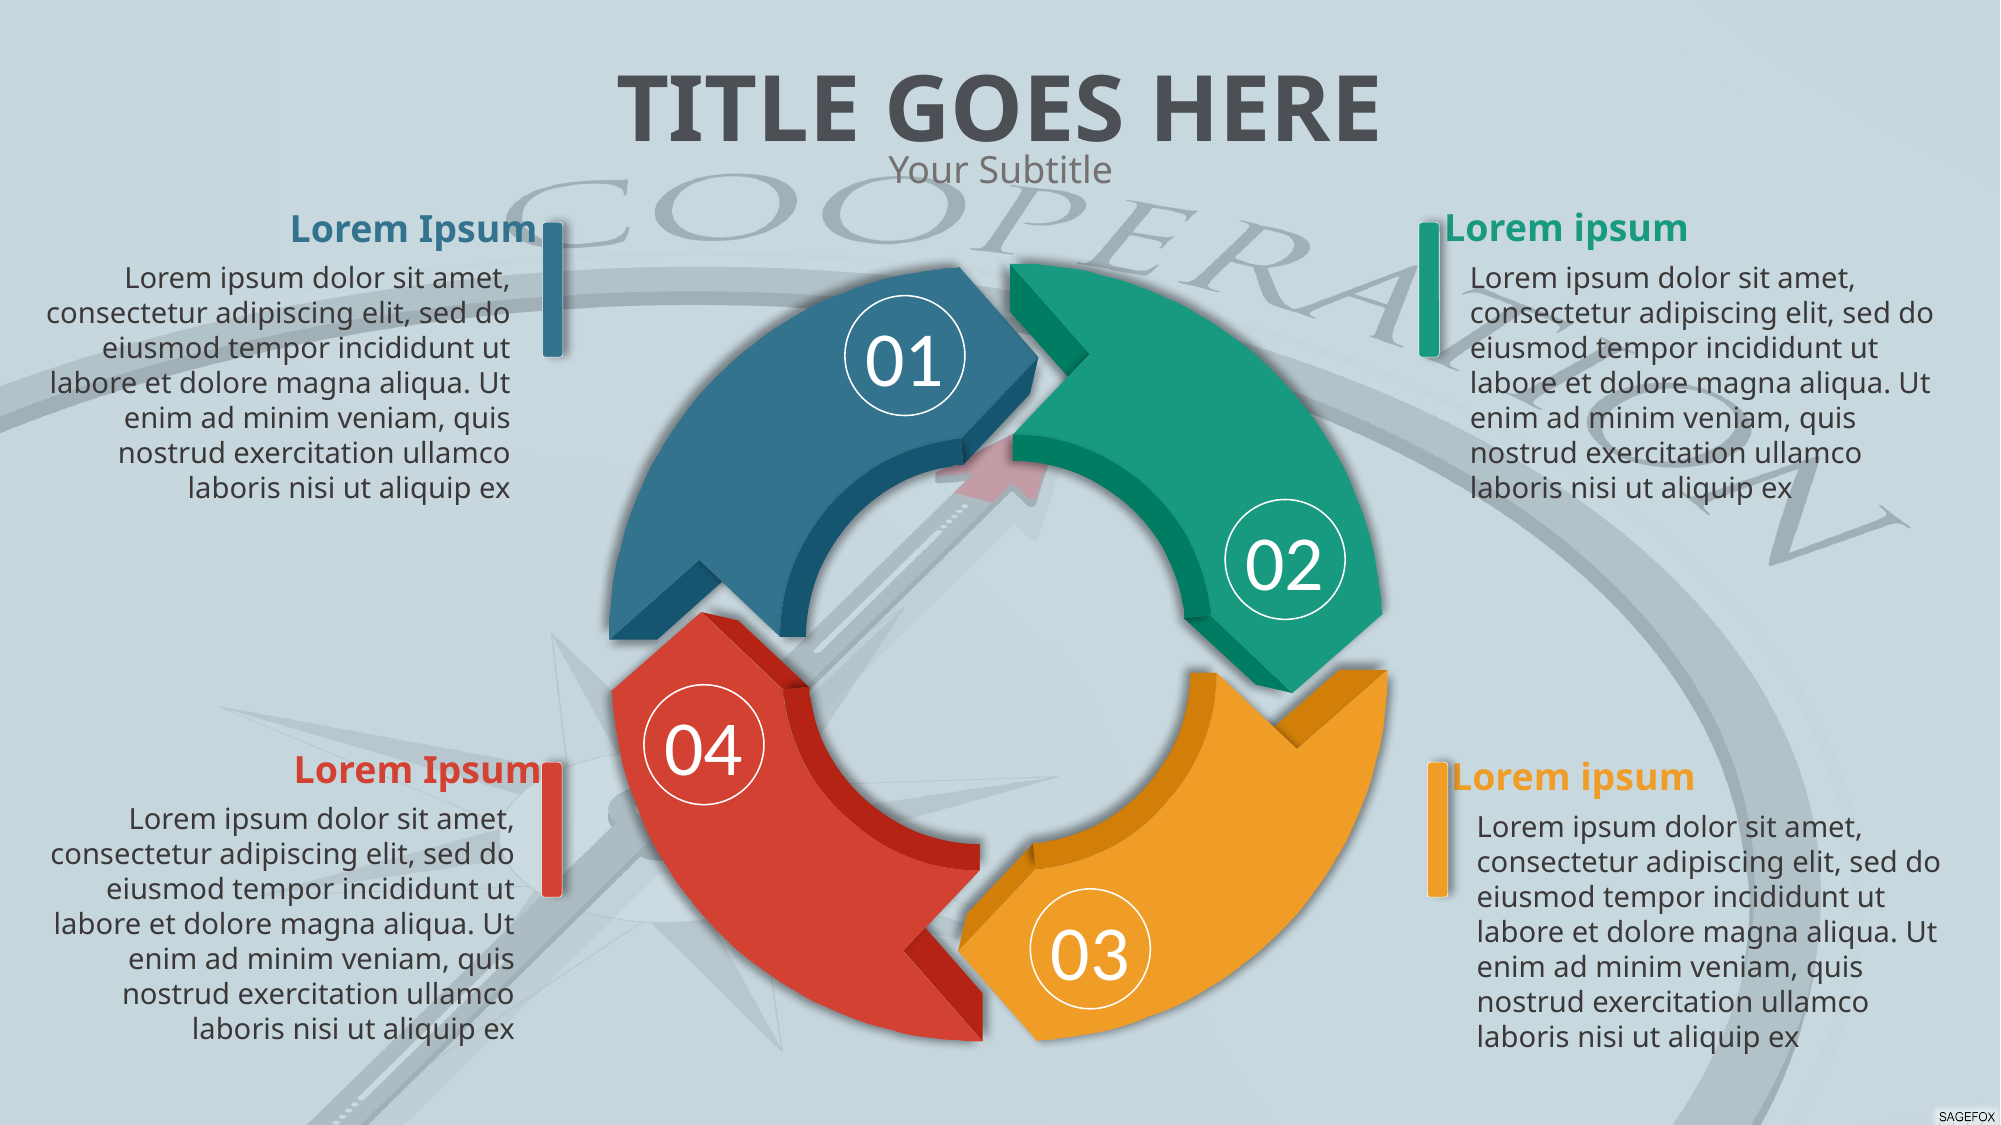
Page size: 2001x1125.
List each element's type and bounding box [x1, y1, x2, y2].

text_box [548, 42, 1452, 199]
text_box [540, 761, 564, 899]
text_box [1426, 761, 1449, 899]
text_box [34, 746, 515, 1049]
picture [1936, 1111, 1997, 1125]
text_box [611, 612, 983, 1042]
text_box [1417, 221, 1441, 359]
text_box [1009, 263, 1383, 669]
text_box [1469, 204, 1950, 507]
text_box [958, 669, 1388, 1042]
text_box [1476, 752, 1957, 1056]
text_box [30, 204, 511, 507]
text_box [609, 266, 1009, 640]
text_box [541, 221, 564, 359]
